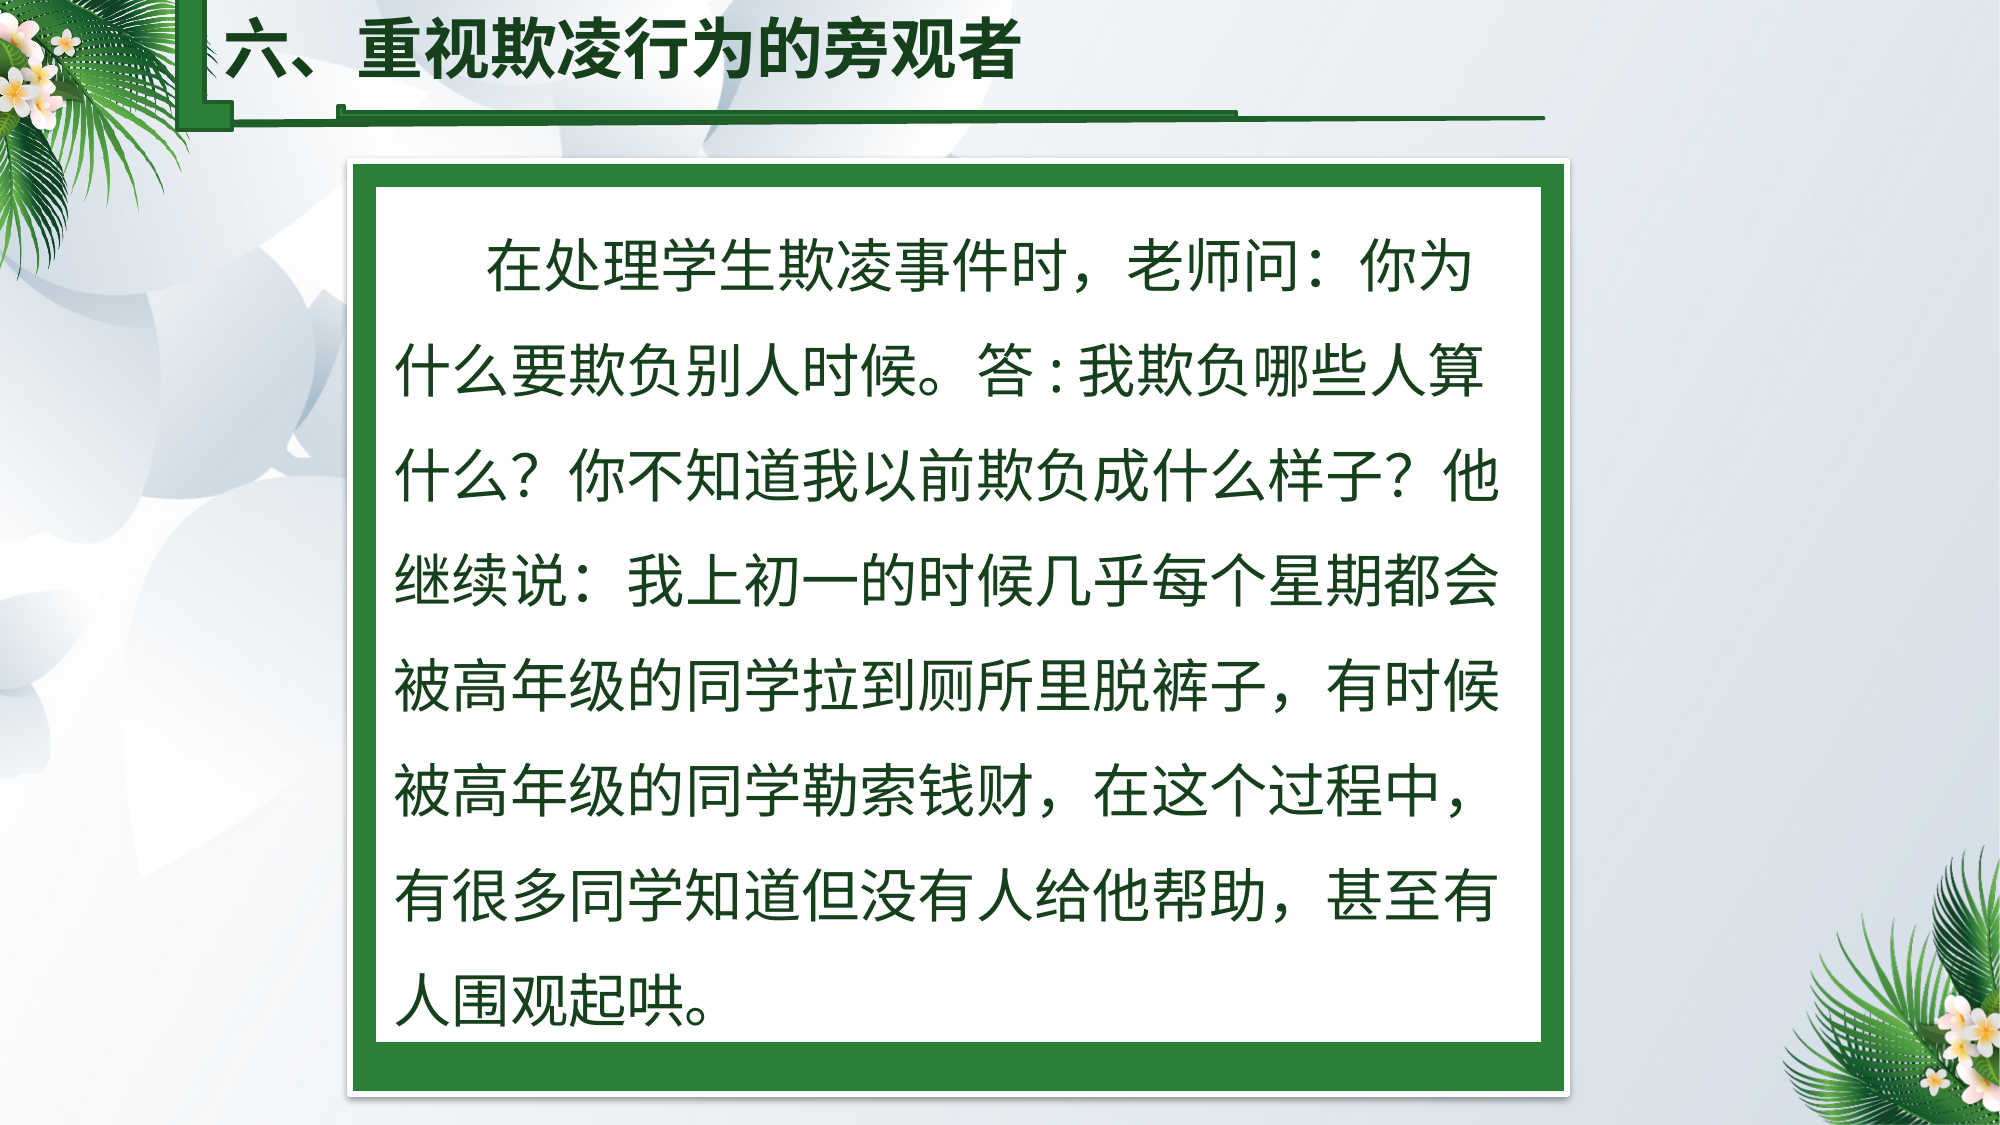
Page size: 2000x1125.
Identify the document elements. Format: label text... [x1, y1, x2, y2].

text_box 六、重视欺凌行为的旁观者 [221, 122, 1307, 185]
text_box [221, 100, 234, 132]
picture [0, 0, 2000, 1125]
text_box 在处理学生欺凌事件时，老师问：你为什么要欺负别人时候。答:我欺负哪些人算什么？你不知道我以前欺负成什么样子？他继续说：我上初一的时候几乎每个星期都会被高年级的同学拉到厕所里脱裤子，有时候被高年级的同学勒索钱财，在这个过程中，有很多同学知道但没有人给他帮助，甚至有人围观起哄。 [372, 182, 1545, 1046]
text_box [347, 158, 1570, 1097]
text_box [234, 116, 1546, 128]
text_box 六、重视欺凌行为的旁观者 [218, 0, 1307, 119]
text_box [336, 104, 1238, 120]
